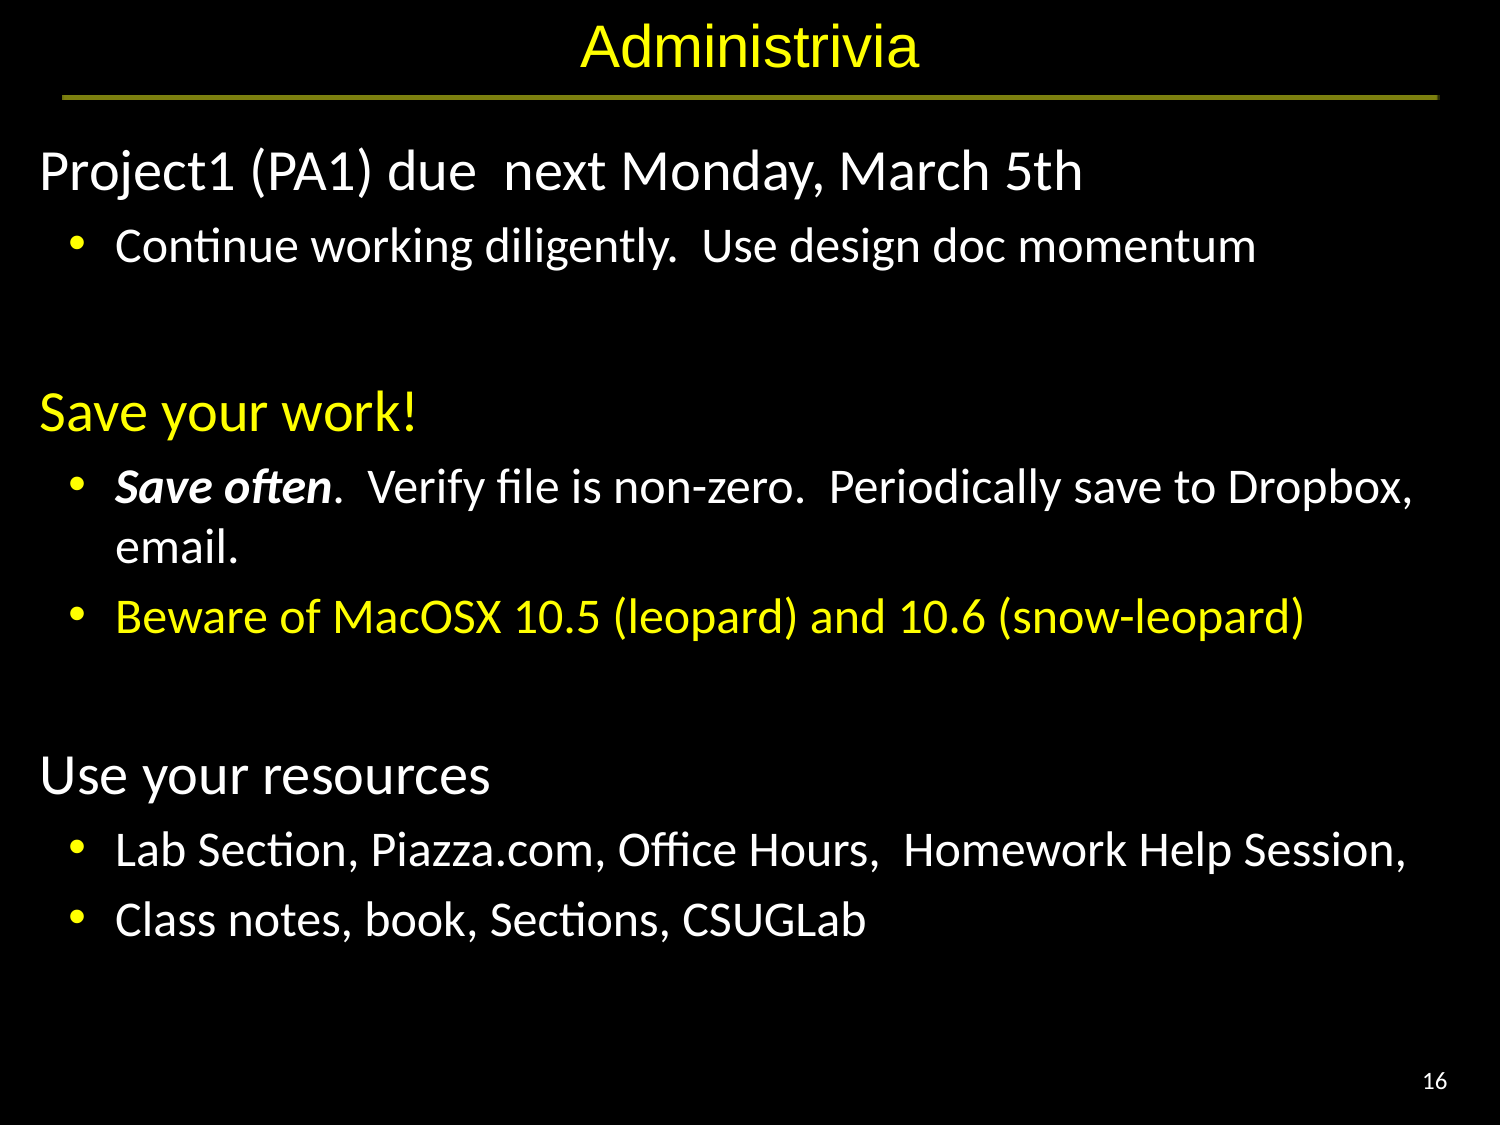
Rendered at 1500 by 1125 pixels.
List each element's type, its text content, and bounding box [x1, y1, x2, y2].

picture [62, 95, 1440, 100]
list Project1 (PA1) due next Monday, March 5th Continue working diligently. Use design doc momentum Save your work! Save often. Verify file is non-zero. Periodically save to Dropbox, email. Beware of MacOSX 10.5 (leopard) and 10.6 (snow-leopard) Use your resources Lab Section, Piazza.com, Office Hours, Homework Help Session, Class notes, book, Sections, CSUGLab [24, 125, 1500, 1100]
title Administrivia [37, 0, 1463, 88]
